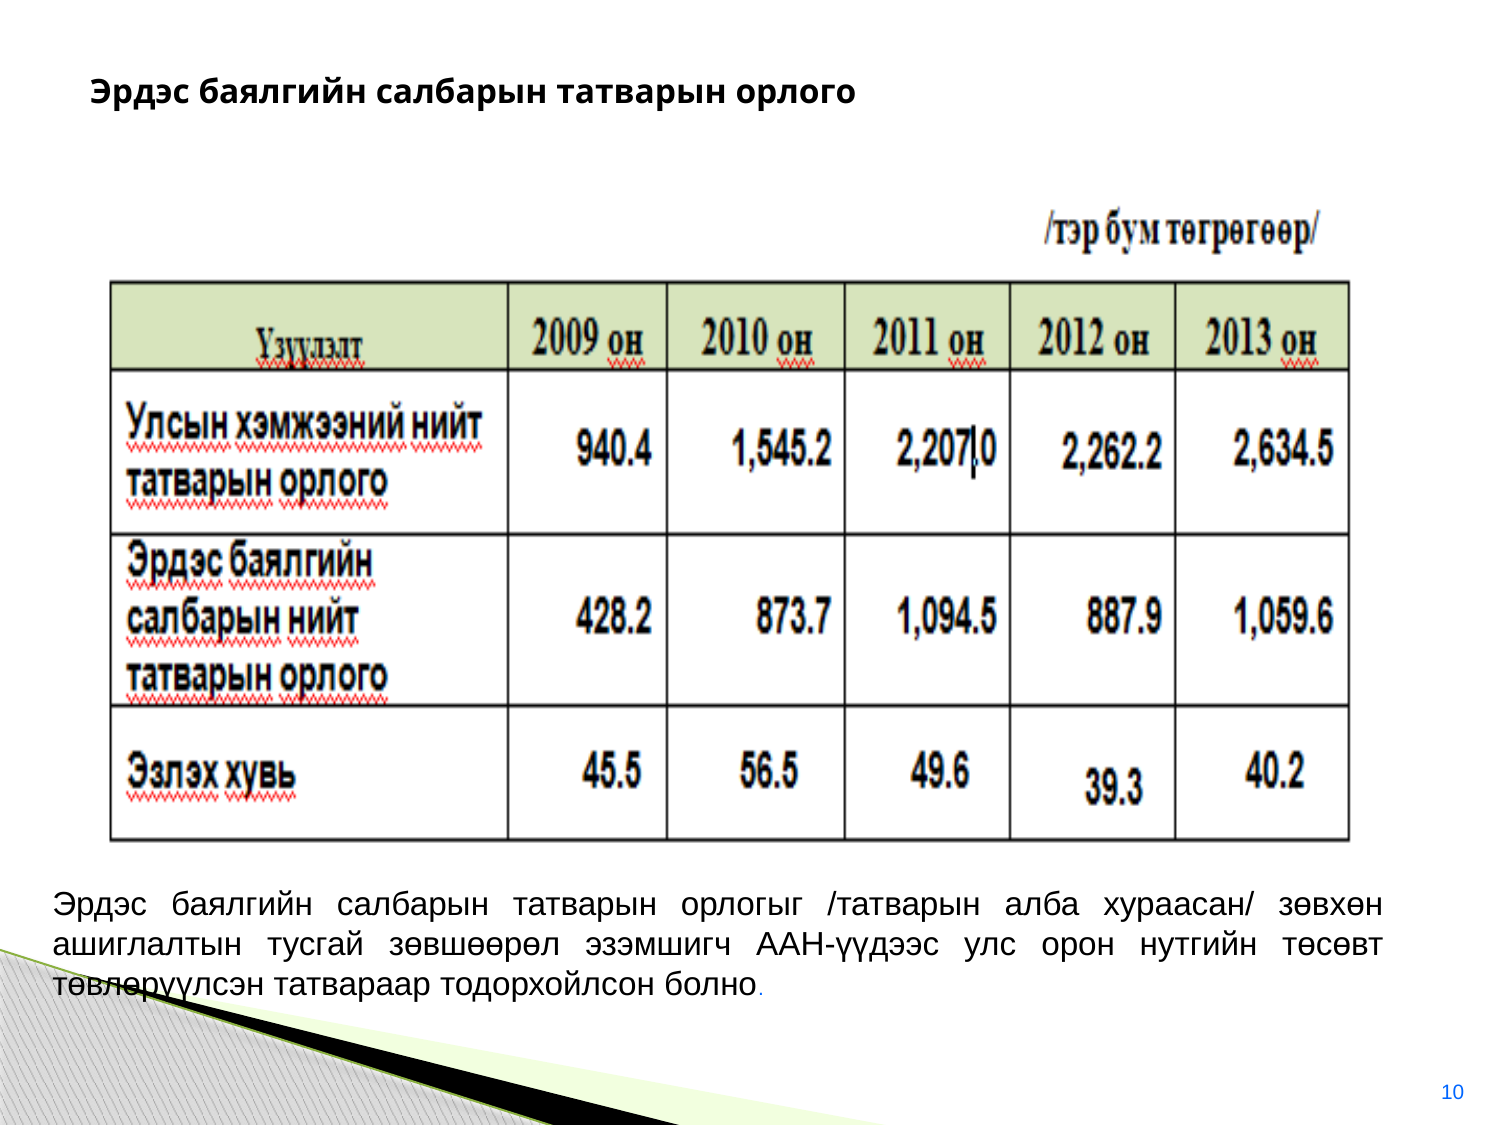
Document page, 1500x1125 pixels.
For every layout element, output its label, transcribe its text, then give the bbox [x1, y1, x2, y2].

title Эрдэс баялгийн салбарын татварын орлого [75, 62, 1425, 175]
footer Эрдэс баялгийн салбарын татварын орлогыг /татварын алба хураасан/ зөвхөн ашиглалтын тусгай зөвшөөрөл эзэмшигч ААН-үүдээс улс орон нутгийн төсөвт төвлөрүүлсэн татвараар тодорхойлсон болно. [37, 875, 1400, 1112]
slide_number 10 [1418, 1051, 1479, 1112]
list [62, 124, 1363, 863]
